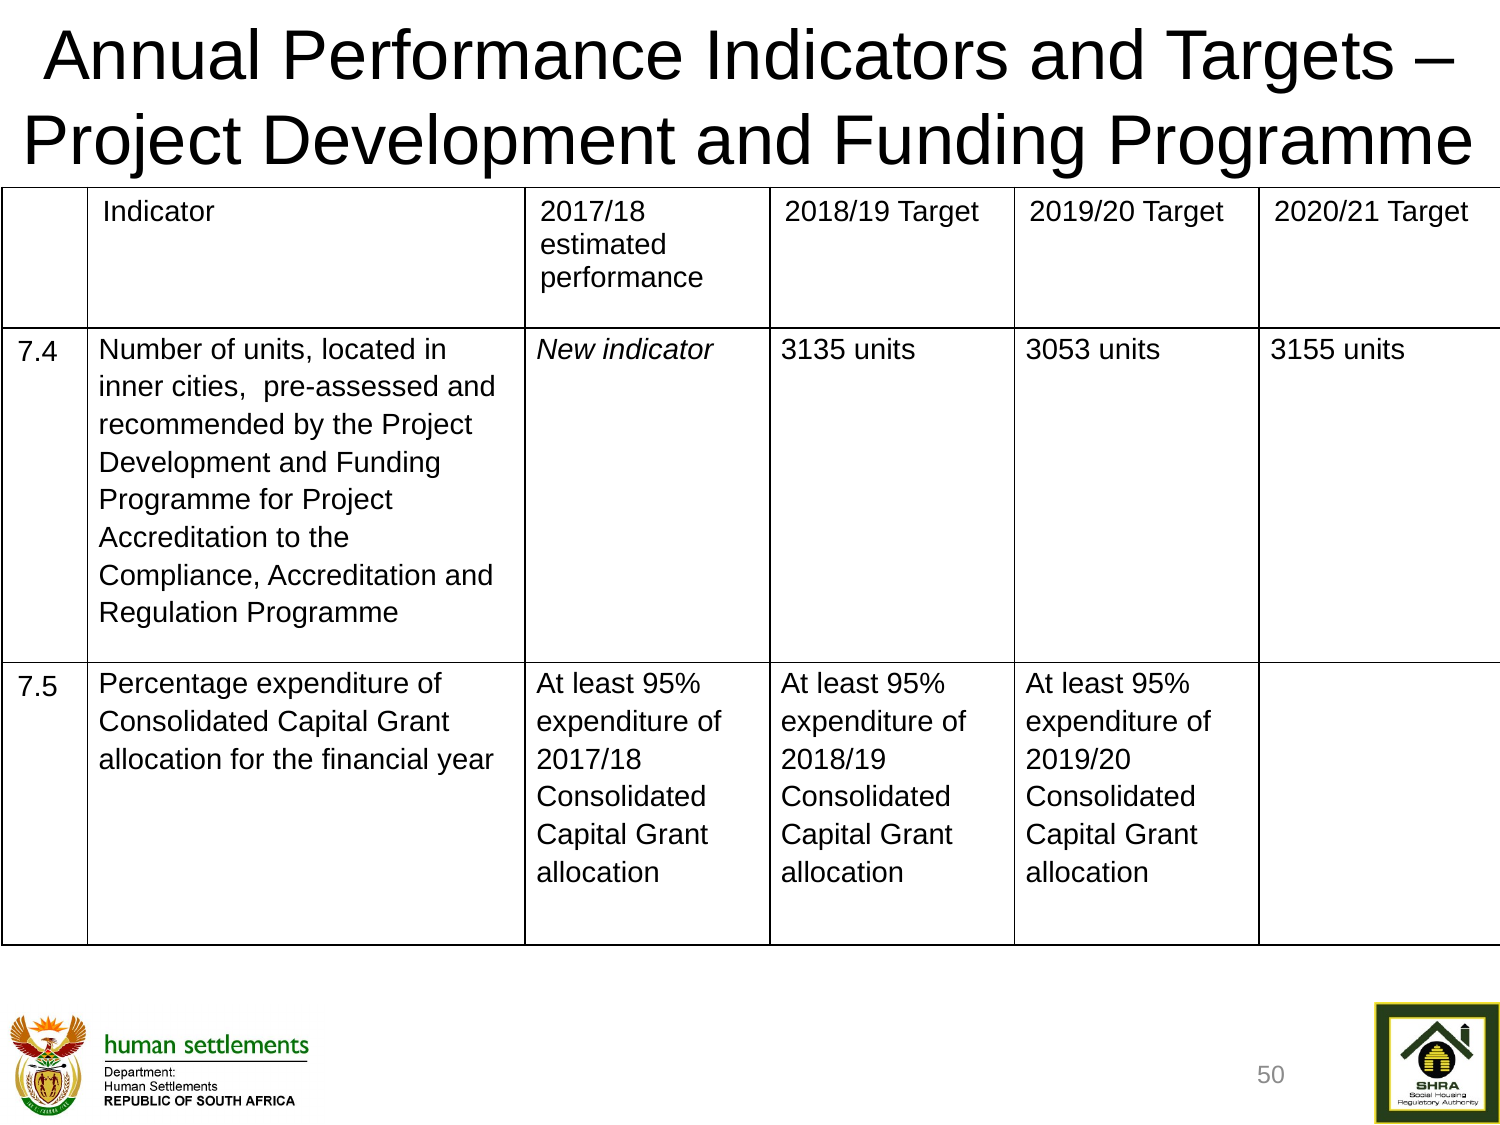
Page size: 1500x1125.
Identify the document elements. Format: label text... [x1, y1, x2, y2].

picture [0, 1004, 325, 1124]
table_cell At least 95% expenditure of 2018/19 Consolidated Capital Grant allocation [771, 663, 1014, 944]
table_cell Number of units, located in inner cities, pre-assessed and recommended by the Project Development and Funding Programme for Project Accreditation to the Compliance, Accreditation and Regulation Programme [88, 329, 524, 662]
table_header 2019/20 Target [1015, 188, 1258, 327]
table_cell New indicator [526, 329, 769, 662]
table_cell [1260, 663, 1500, 944]
table_cell Percentage expenditure of Consolidated Capital Grant allocation for the financial year [88, 663, 524, 944]
table_header 2020/21 Target [1260, 188, 1500, 327]
table_cell At least 95% expenditure of 2017/18 Consolidated Capital Grant allocation [526, 663, 769, 944]
table_cell 3135 units [771, 329, 1014, 662]
table_cell 3053 units [1015, 329, 1258, 662]
table_header [3, 188, 87, 327]
table_header 2017/18 estimated performance [526, 188, 769, 327]
table_header Indicator [88, 188, 524, 327]
table_cell 3155 units [1260, 329, 1500, 662]
table_cell 7.5 [3, 663, 87, 944]
table_header 2018/19 Target [771, 188, 1014, 327]
title Annual Performance Indicators and Targets – Project Development and Funding Programme [0, 0, 1500, 188]
slide_number 50 [1237, 1044, 1300, 1104]
picture [1374, 1002, 1500, 1124]
table_cell At least 95% expenditure of 2019/20 Consolidated Capital Grant allocation [1015, 663, 1258, 944]
table_cell 7.4 [3, 329, 87, 662]
